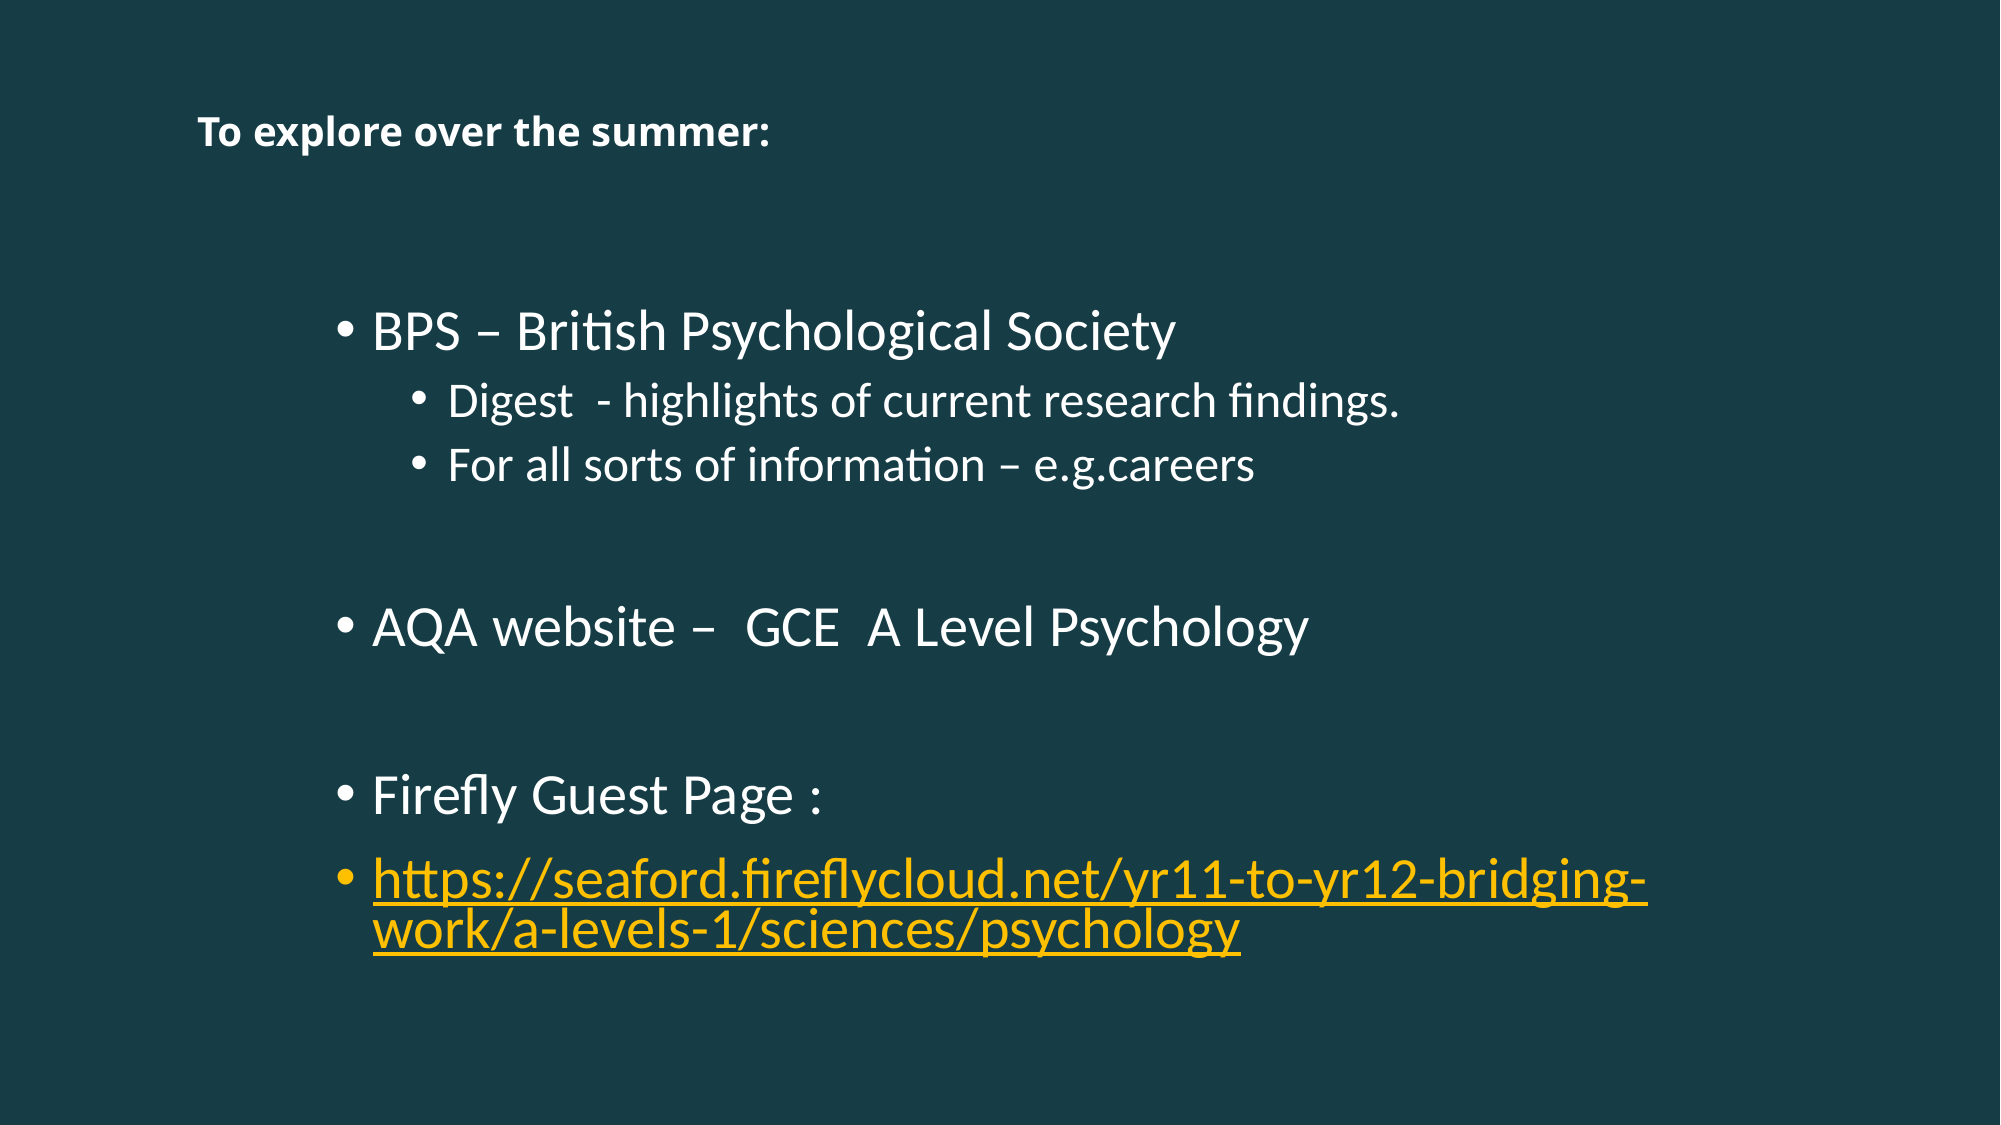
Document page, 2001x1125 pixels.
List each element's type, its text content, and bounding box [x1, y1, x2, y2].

list BPS – British Psychological Society Digest - highlights of current research findings. For all sorts of information – e.g.careers AQA website – GCE A Level Psychology Firefly Guest Page : https://seaford.fireflycloud.net/yr11-to-yr12-bridging-work/a-levels-1/sciences/psychology [320, 292, 1671, 997]
title To explore over the summer: [182, 59, 1532, 212]
